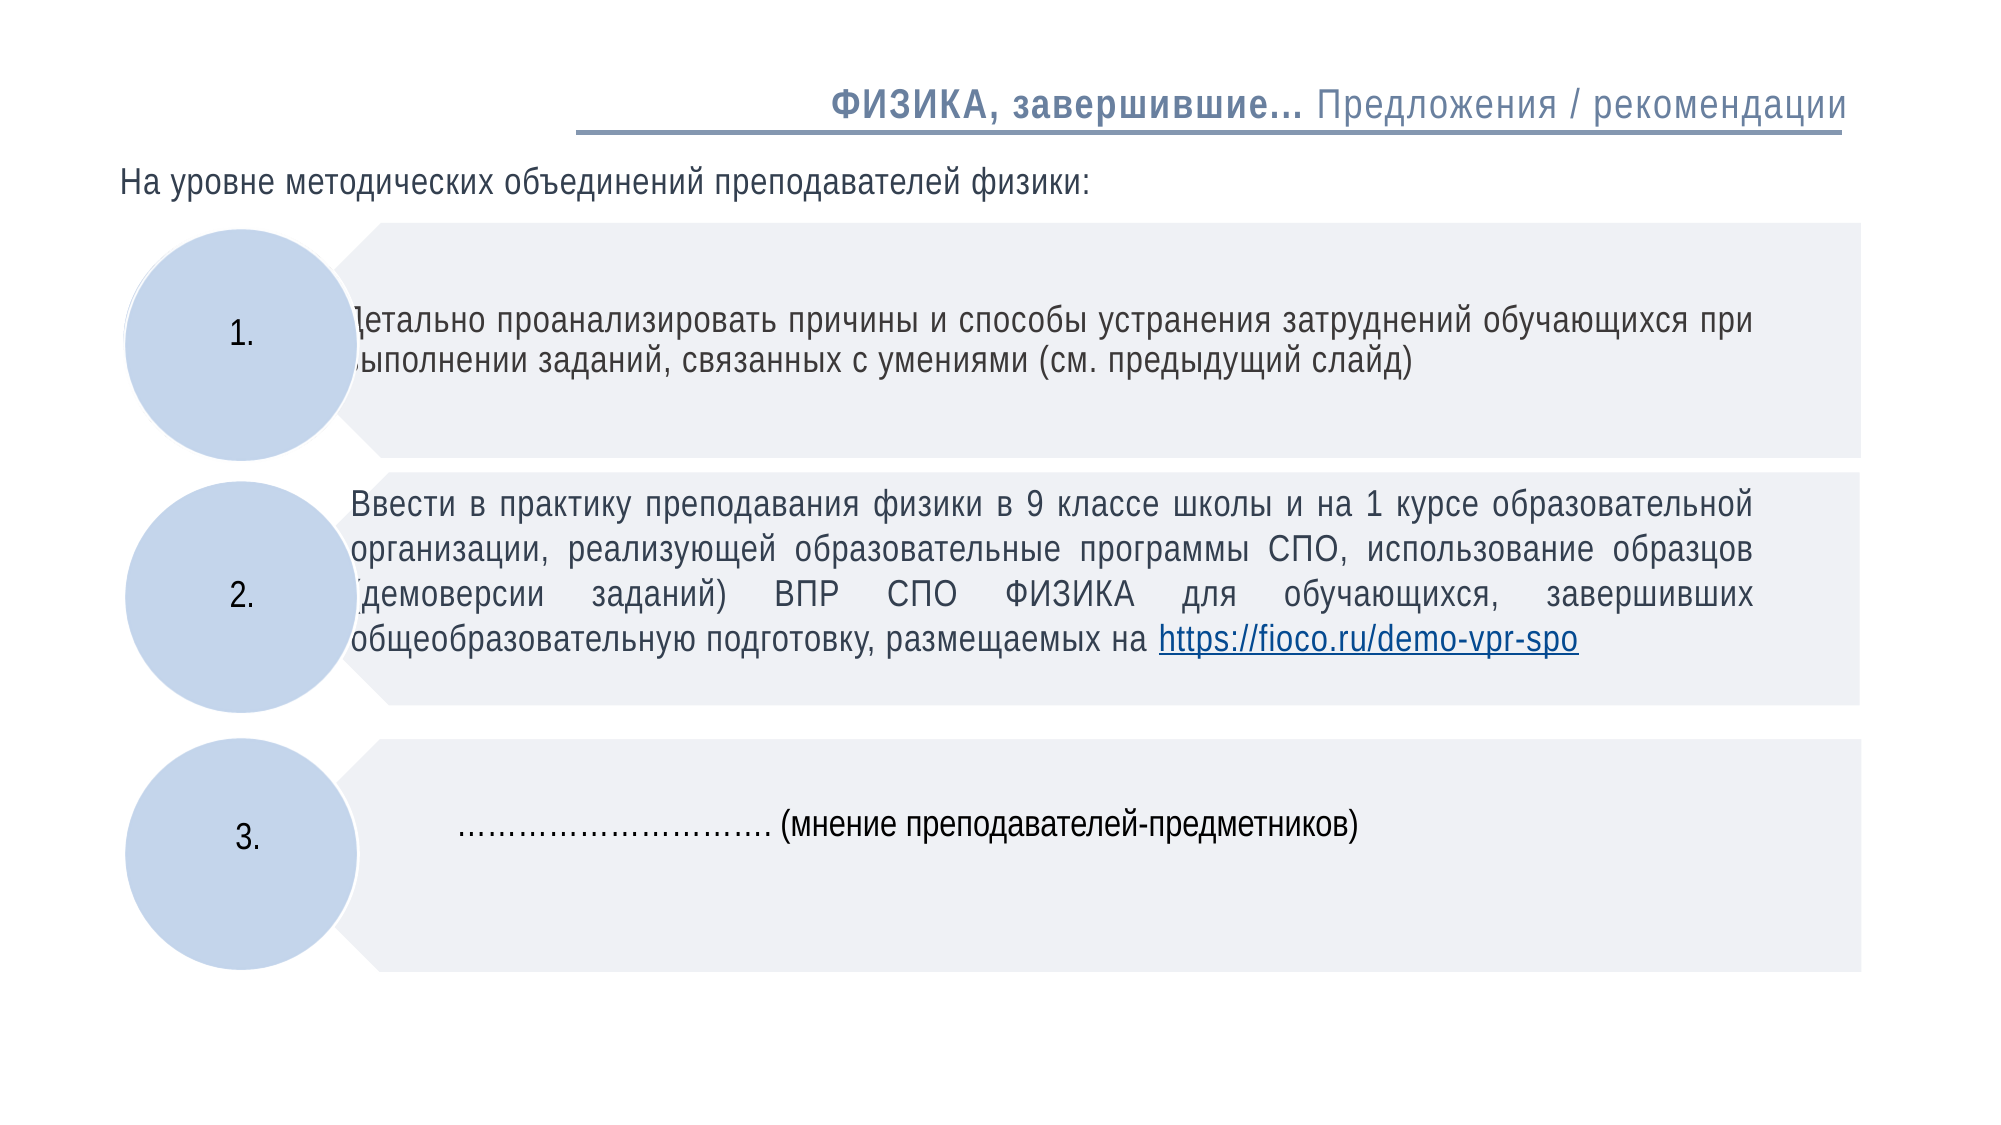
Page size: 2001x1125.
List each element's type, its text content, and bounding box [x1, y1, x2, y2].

title ФИЗИКА, завершившие... Предложения / рекомендации [137, 59, 1863, 149]
picture [123, 227, 359, 463]
text_box На уровне методических объединений преподавателей физики: [105, 149, 1952, 210]
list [105, 222, 1933, 1069]
